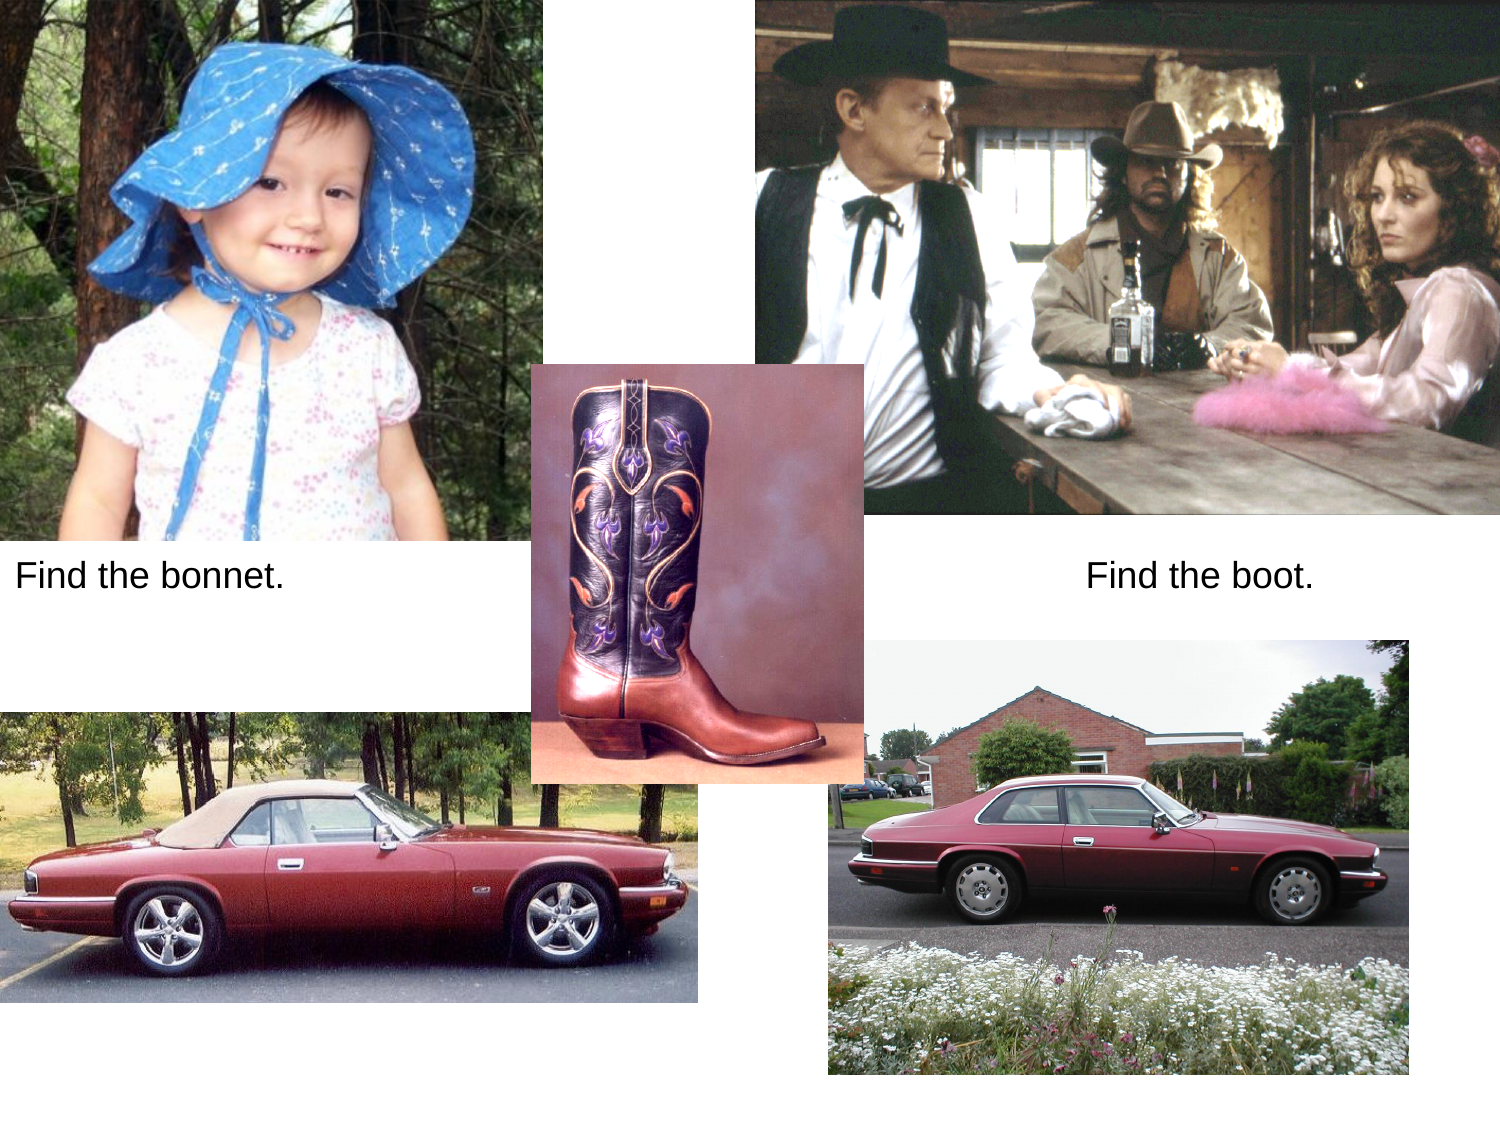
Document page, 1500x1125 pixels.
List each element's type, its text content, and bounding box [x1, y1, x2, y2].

text_box Find the bonnet. Find the boot. [868, 543, 1333, 638]
text_box Find the bonnet. Find the boot. [0, 549, 525, 649]
picture [0, 0, 1500, 1076]
